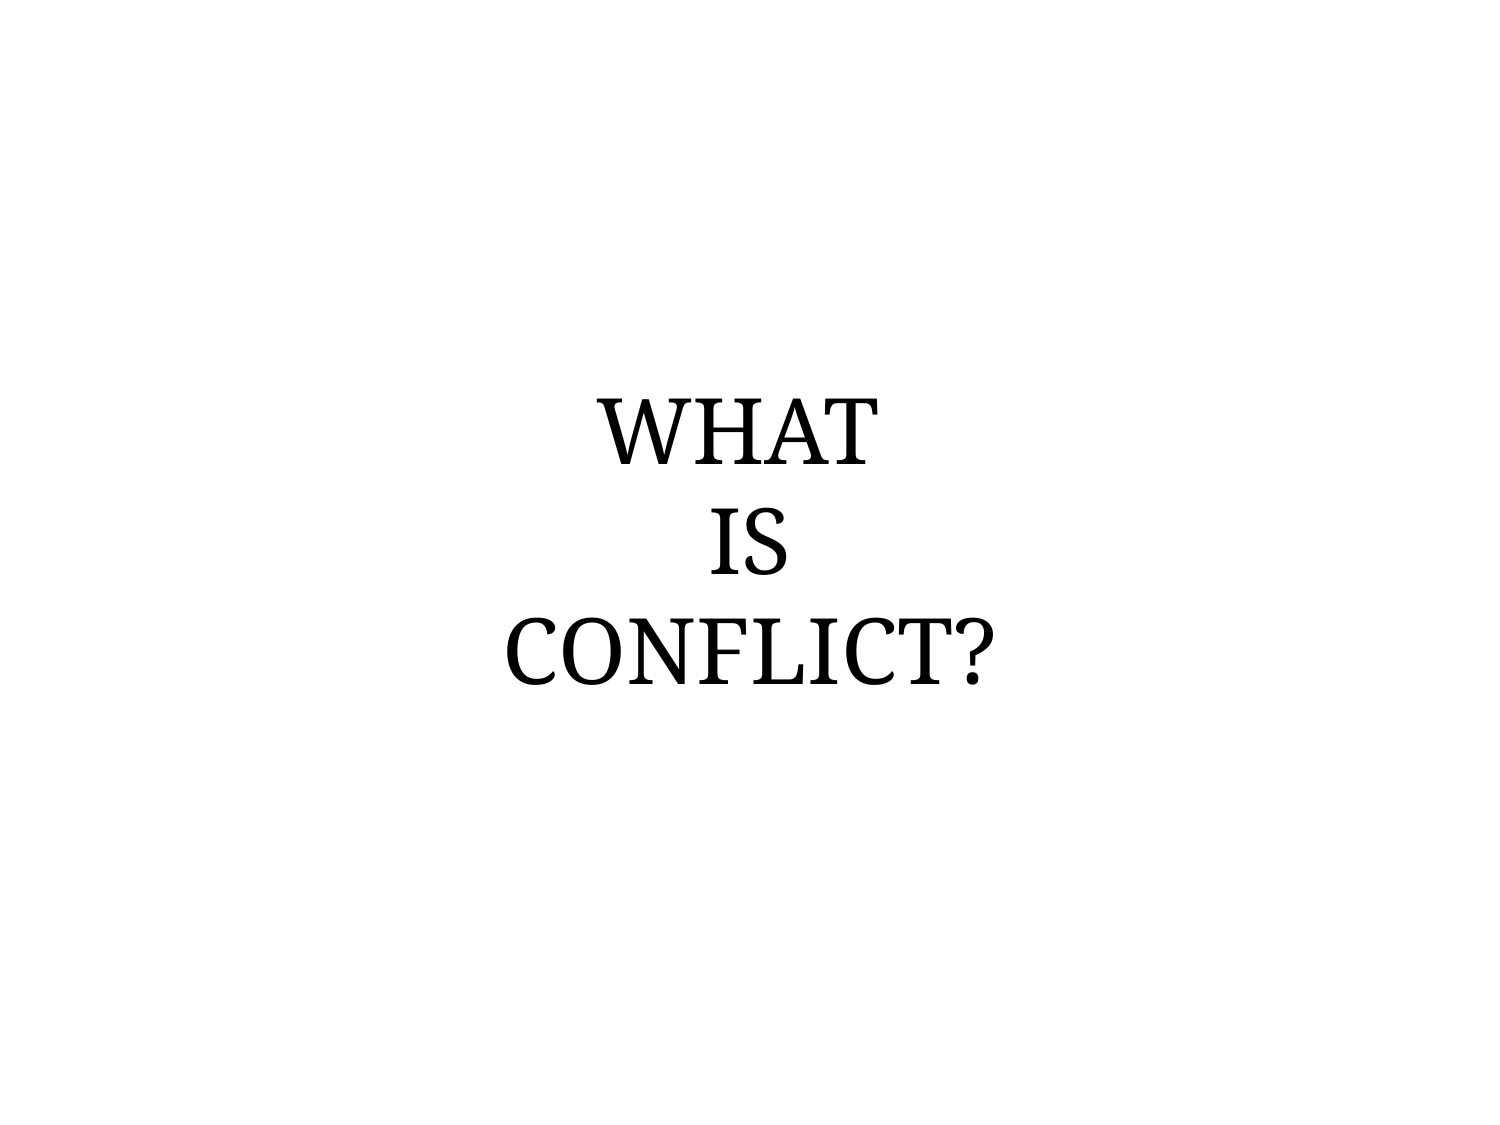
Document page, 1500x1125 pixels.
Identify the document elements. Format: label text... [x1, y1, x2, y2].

title WHAT IS CONFLICT? [75, 125, 1425, 950]
